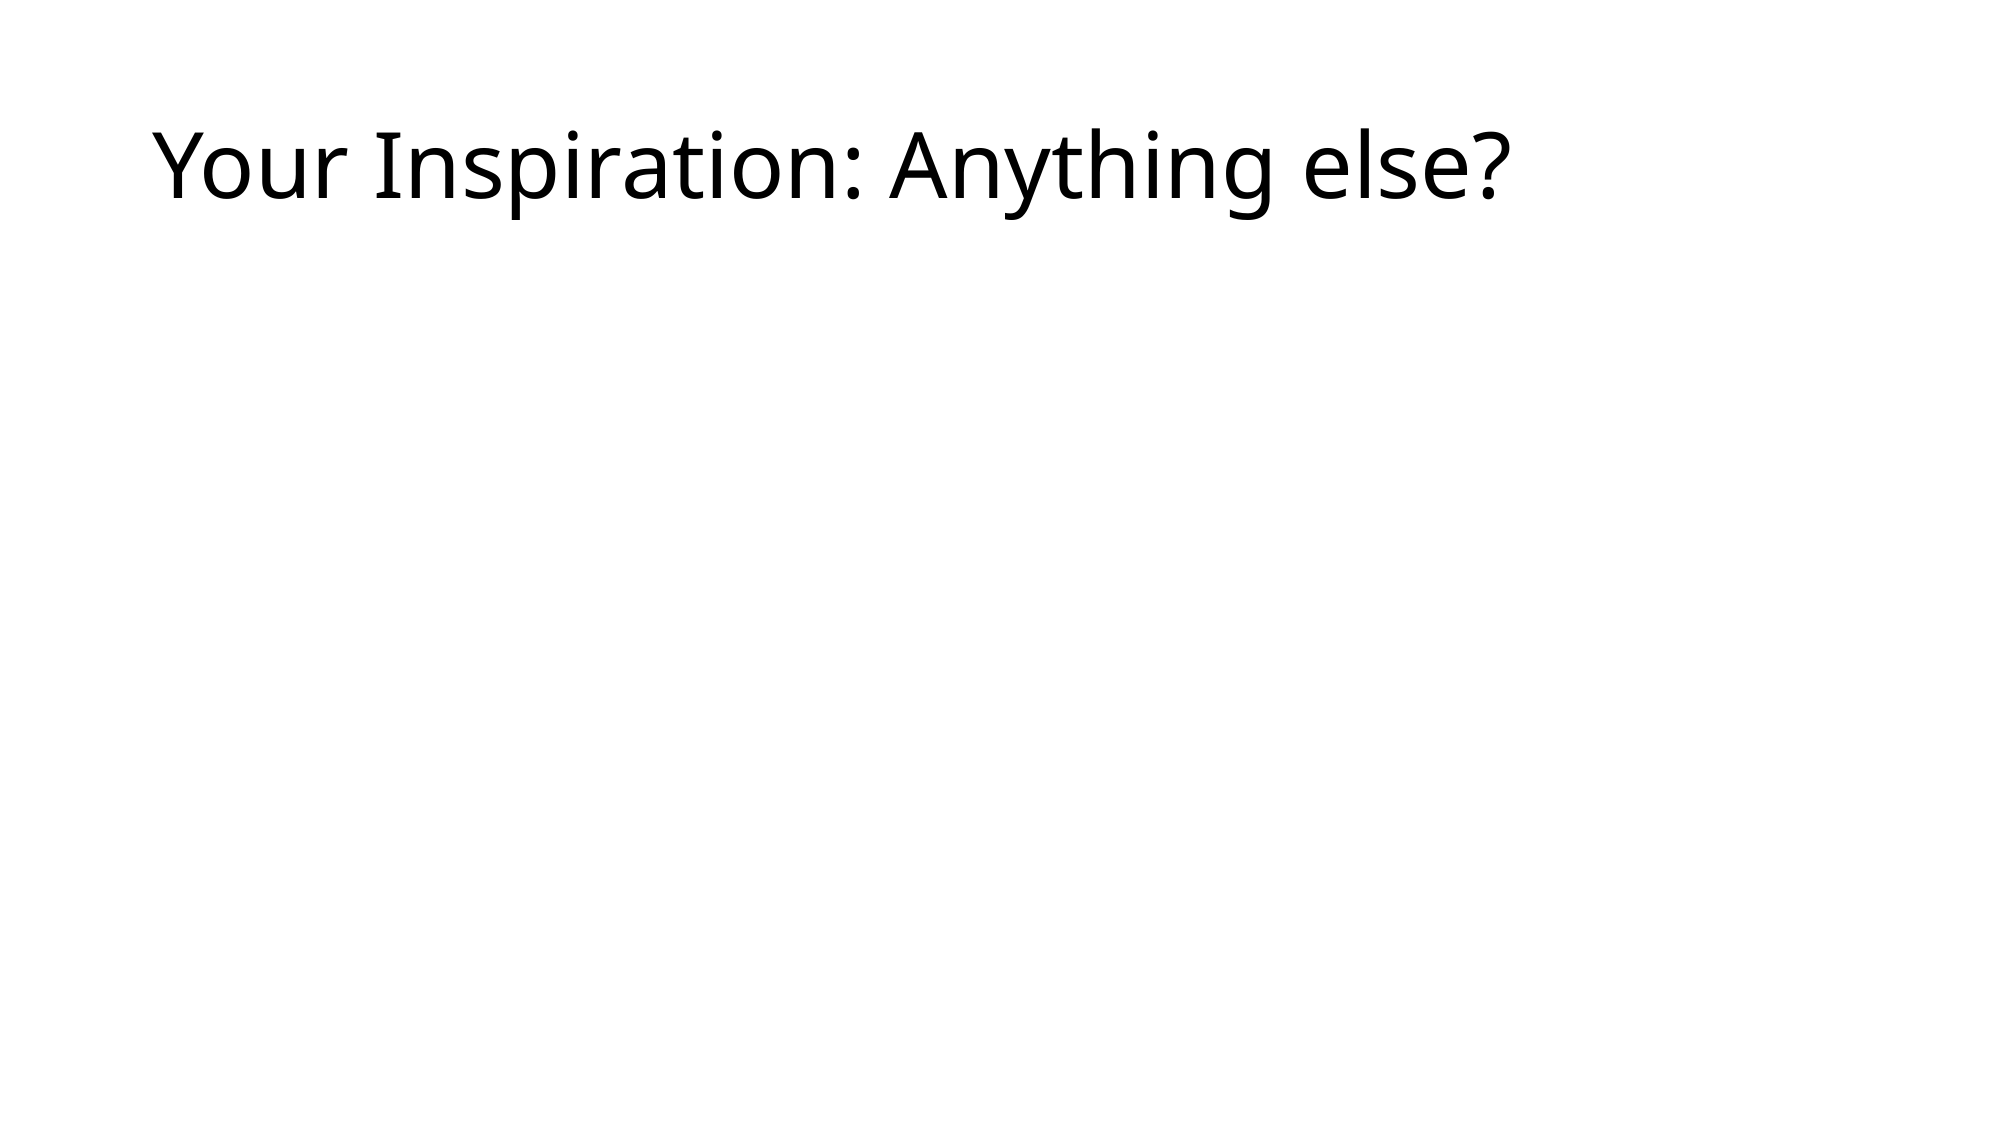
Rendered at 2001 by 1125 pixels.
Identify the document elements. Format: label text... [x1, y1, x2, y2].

title Your Inspiration: Anything else? [137, 59, 1863, 278]
